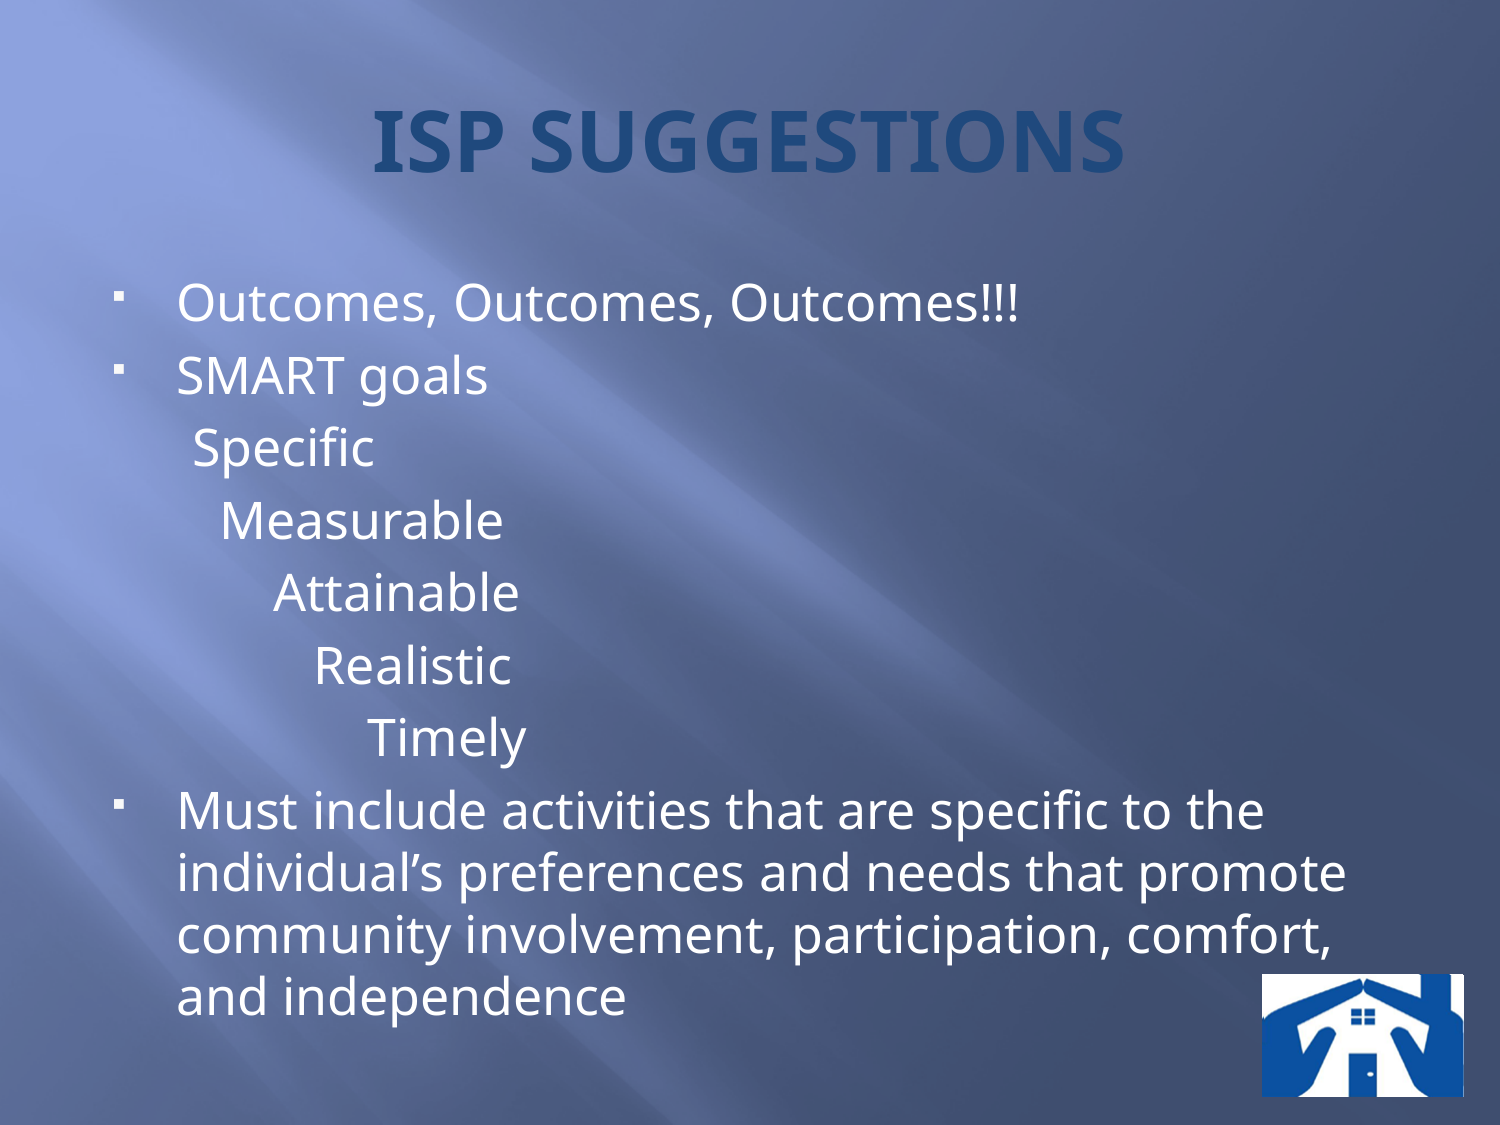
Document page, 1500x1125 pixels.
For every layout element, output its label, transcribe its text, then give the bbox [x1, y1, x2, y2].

title ISP SUGGESTIONS [75, 45, 1425, 233]
list Outcomes, Outcomes, Outcomes!!! SMART goals Specific Measurable Attainable Realistic Timely Must include activities that are specific to the individual’s preferences and needs that promote community involvement, participation, comfort, and independence [75, 262, 1425, 1035]
picture [1262, 974, 1465, 1097]
